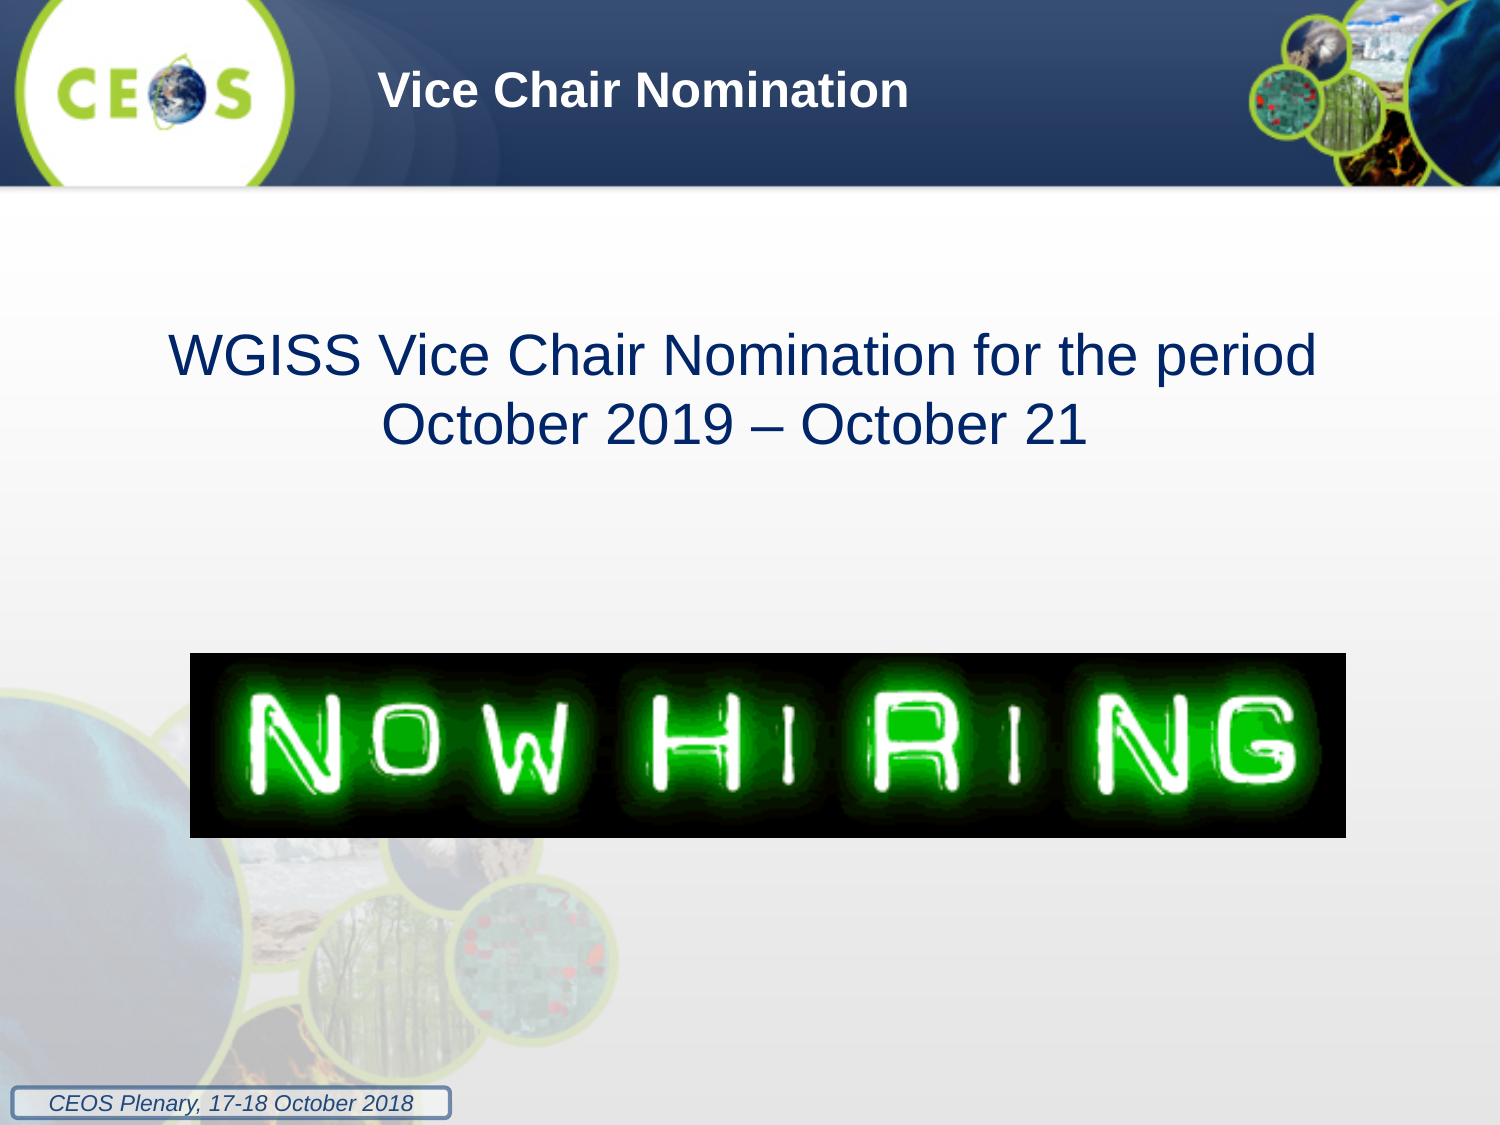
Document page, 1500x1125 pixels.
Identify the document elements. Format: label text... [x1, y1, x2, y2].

list WGISS Vice Chair Nomination for the period October 2019 – October 21 [75, 309, 1413, 592]
picture [0, 0, 1500, 1125]
list Vice Chair Nomination [362, 50, 1175, 138]
